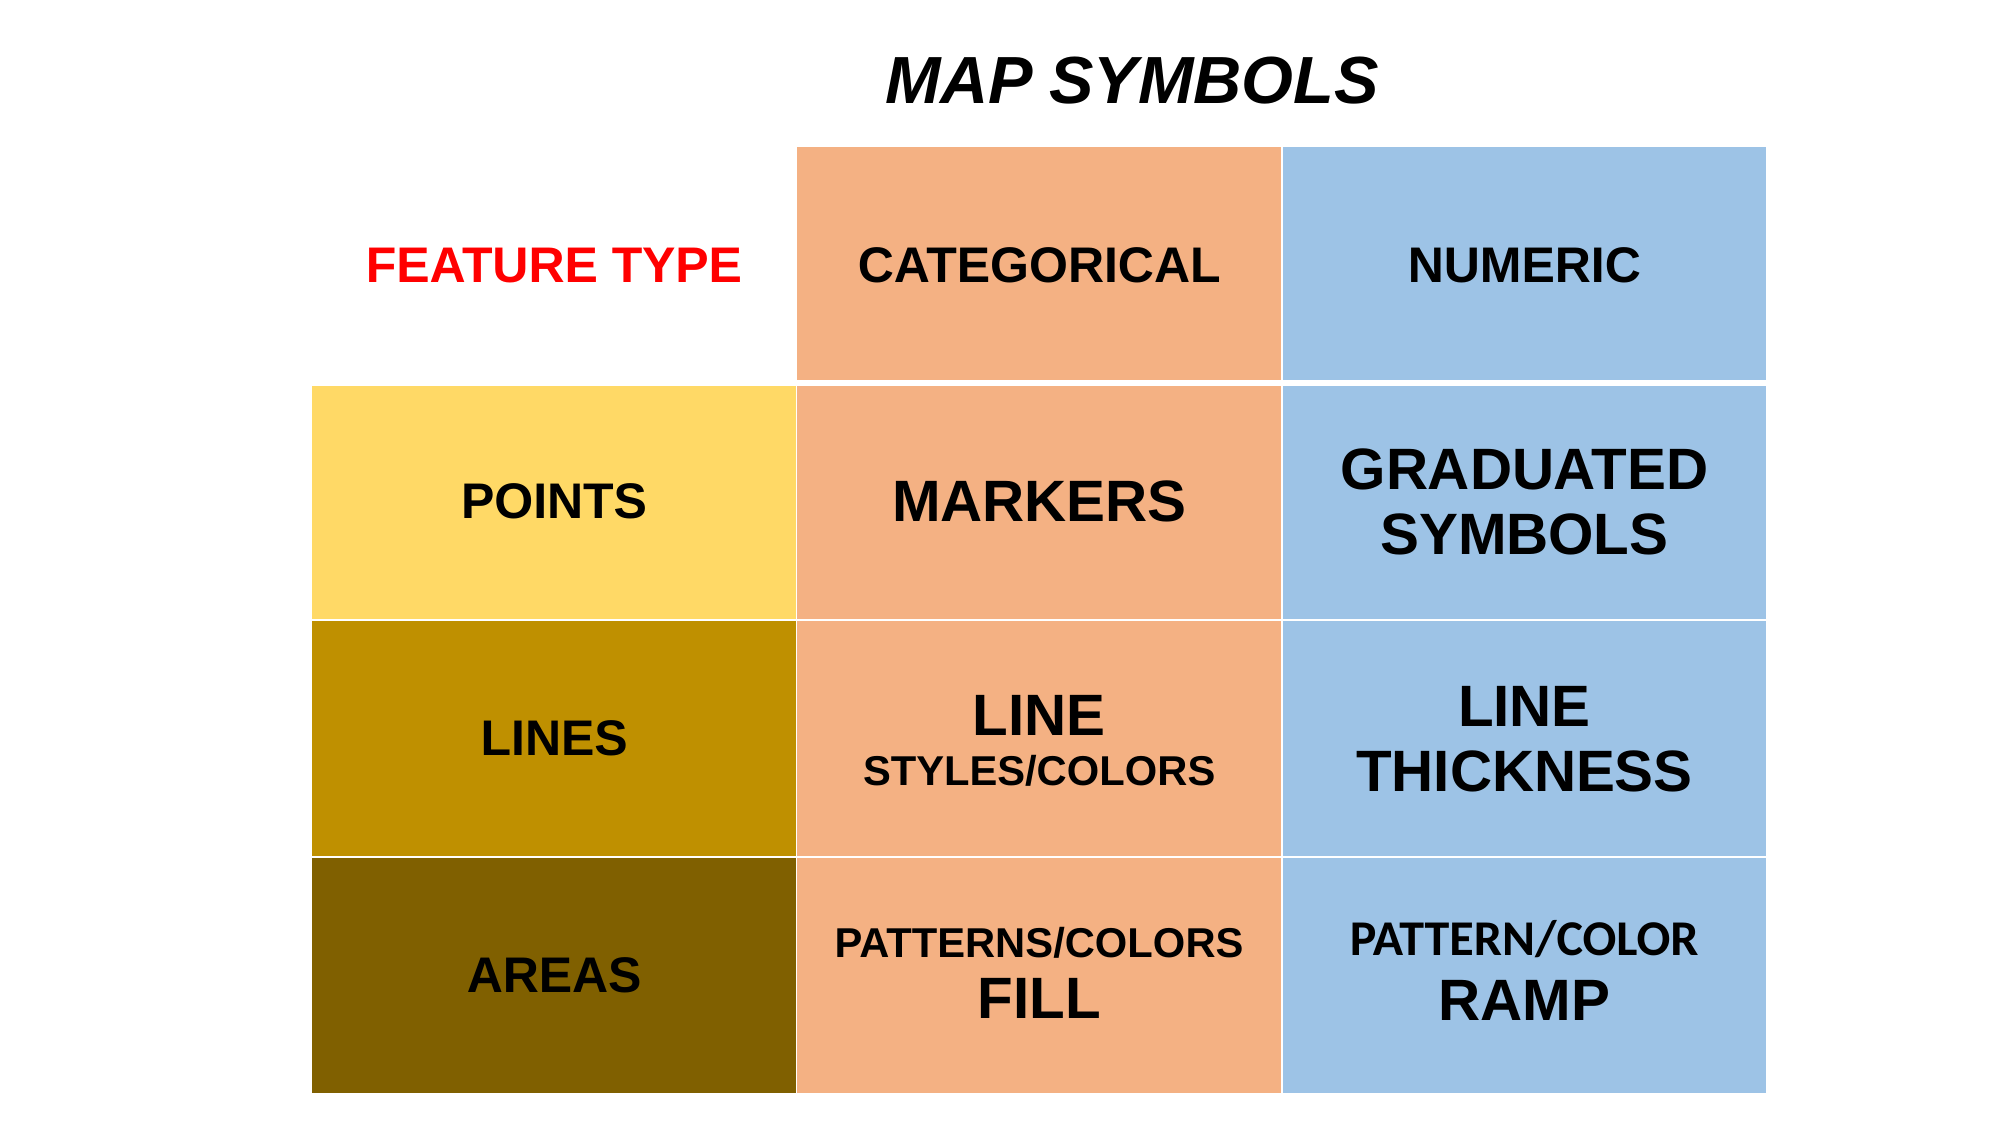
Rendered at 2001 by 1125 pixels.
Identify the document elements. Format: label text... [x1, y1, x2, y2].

table_header NUMERIC [1283, 147, 1766, 380]
table_cell LINES [312, 621, 796, 856]
table_cell PATTERNS/COLORS FILL [797, 858, 1281, 1093]
table_cell MARKERS [797, 386, 1281, 619]
table_header CATEGORICAL [797, 147, 1281, 380]
table_cell LINE THICKNESS [1283, 621, 1766, 856]
text_box MAP SYMBOLS [607, 29, 1658, 124]
table_cell AREAS [312, 858, 796, 1093]
table_cell POINTS [312, 386, 796, 619]
table_header FEATURE TYPE [312, 147, 796, 380]
table_cell GRADUATED SYMBOLS [1283, 386, 1766, 619]
table_cell LINE STYLES/COLORS [797, 621, 1281, 856]
table_cell PATTERN/COLOR RAMP [1283, 858, 1766, 1093]
